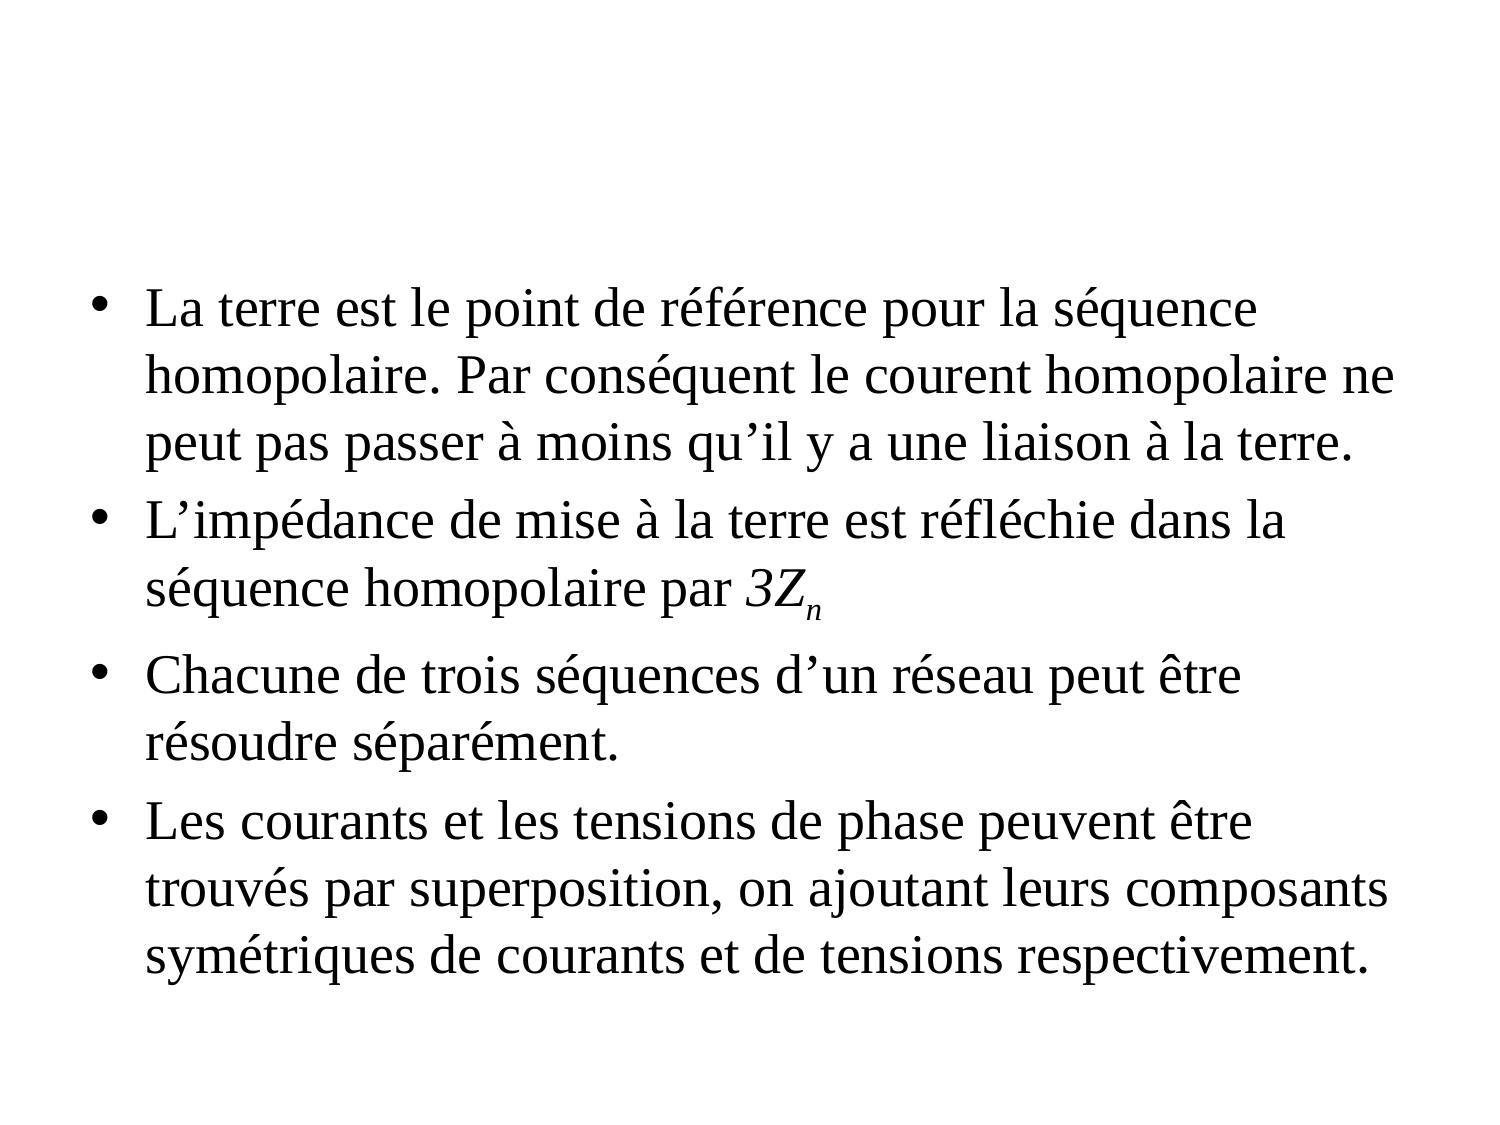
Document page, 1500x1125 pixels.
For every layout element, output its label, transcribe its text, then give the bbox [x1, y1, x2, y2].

list La terre est le point de référence pour la séquence homopolaire. Par conséquent le courent homopolaire ne peut pas passer à moins qu’il y a une liaison à la terre. L’impédance de mise à la terre est réfléchie dans la séquence homopolaire par 3Zn Chacune de trois séquences d’un réseau peut être résoudre séparément. Les courants et les tensions de phase peuvent être trouvés par superposition, on ajoutant leurs composants symétriques de courants et de tensions respectivement. [75, 262, 1425, 1005]
